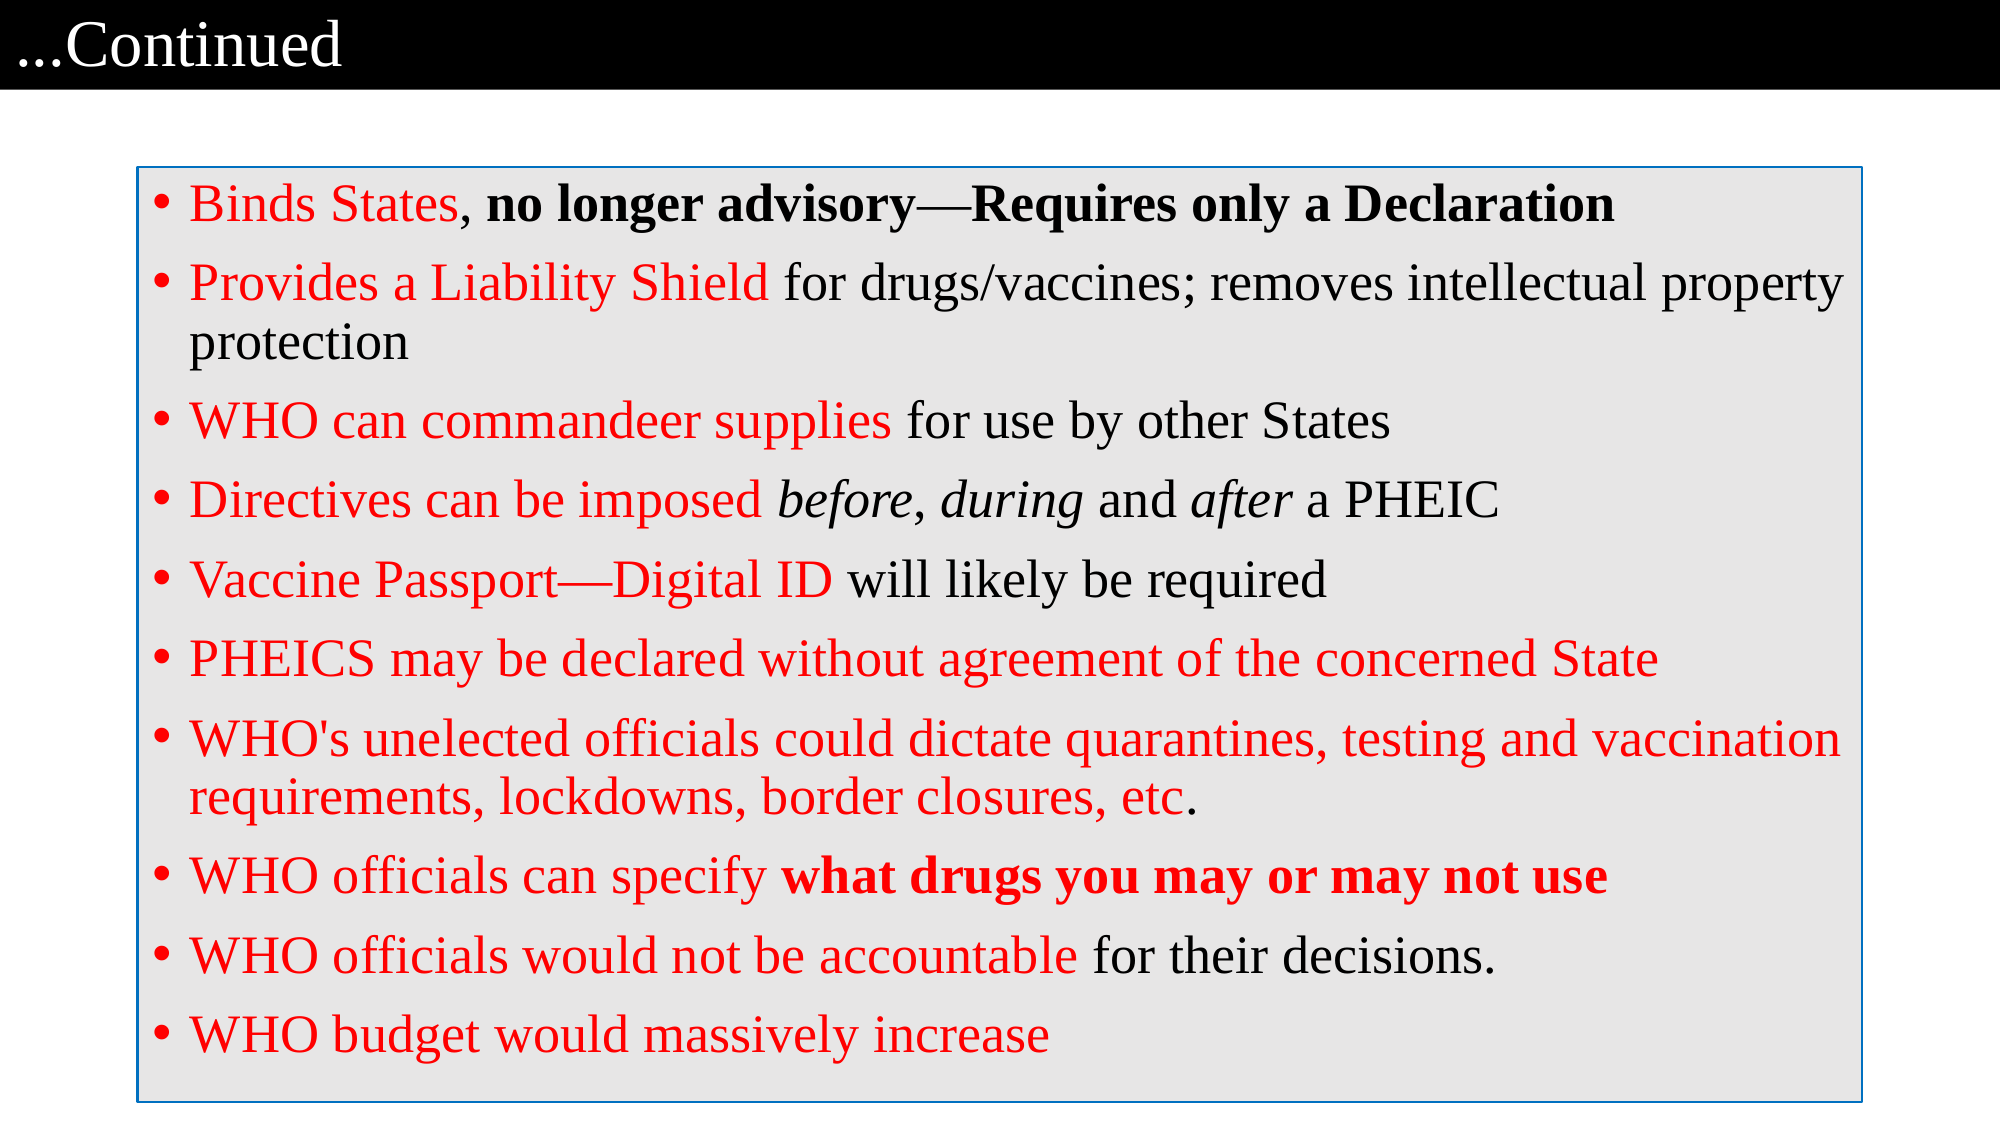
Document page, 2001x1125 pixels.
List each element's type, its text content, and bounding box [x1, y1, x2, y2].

title ...Continued [0, 0, 2000, 90]
list Binds States, no longer advisory—Requires only a Declaration Provides a Liability Shield for drugs/vaccines; removes intellectual property protection WHO can commandeer supplies for use by other States Directives can be imposed before, during and after a PHEIC Vaccine Passport—Digital ID will likely be required PHEICS may be declared without agreement of the concerned State WHO's unelected officials could dictate quarantines, testing and vaccination requirements, lockdowns, border closures, etc. WHO officials can specify what drugs you may or may not use WHO officials would not be accountable for their decisions. WHO budget would massively increase [137, 167, 1863, 1103]
